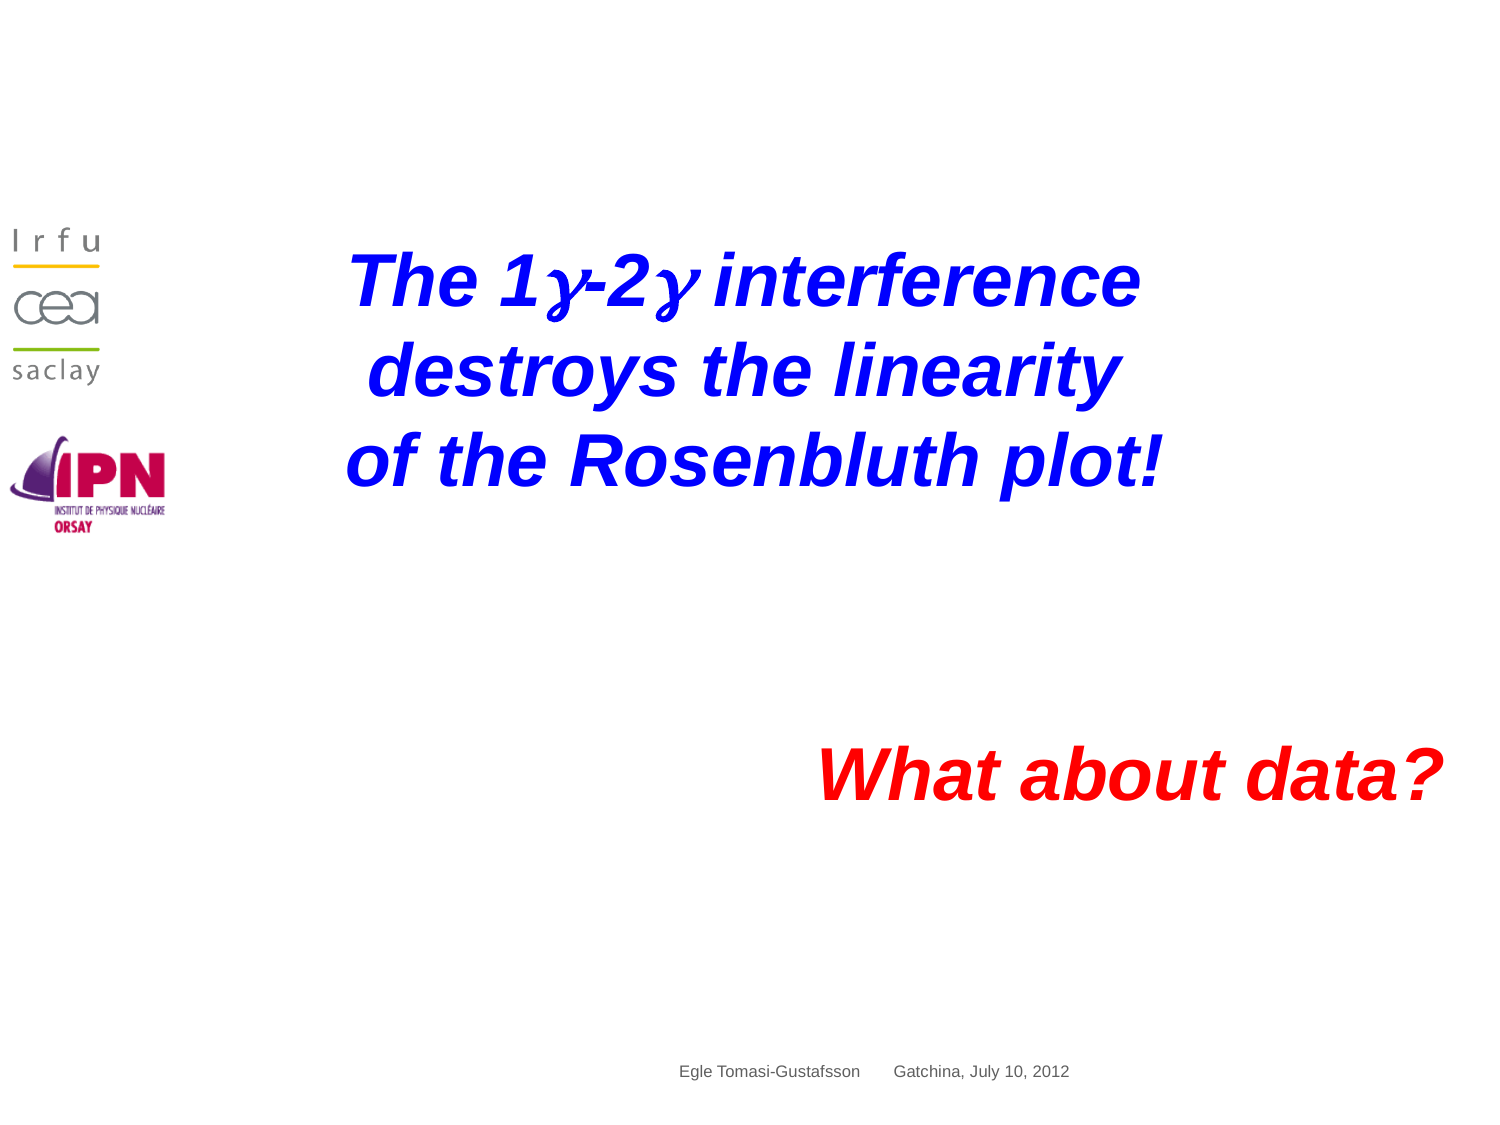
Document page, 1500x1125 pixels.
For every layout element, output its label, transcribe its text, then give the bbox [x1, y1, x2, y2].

picture [9, 219, 74, 386]
text_box What about data? [100, 479, 1461, 1062]
footer Egle Tomasi-Gustafsson Gatchina, July 10, 2012 [678, 1062, 1412, 1095]
title The 1g-2g interference destroys the linearity of the Rosenbluth plot! [74, 74, 1436, 658]
picture [0, 432, 74, 544]
